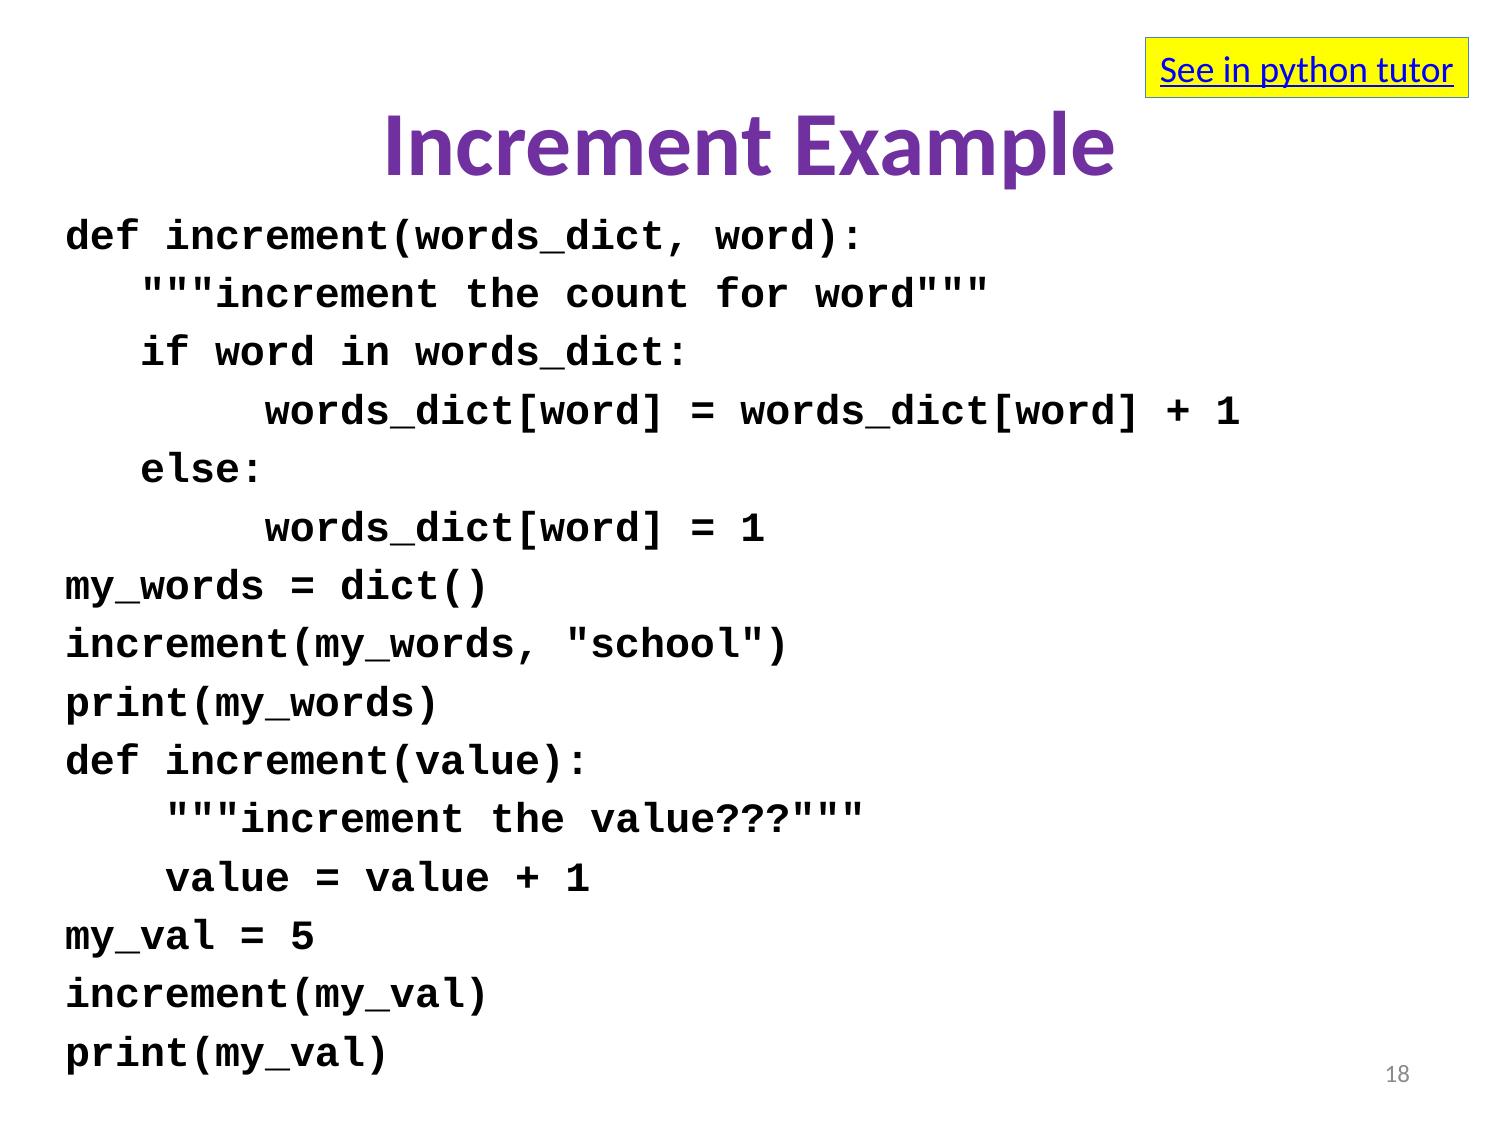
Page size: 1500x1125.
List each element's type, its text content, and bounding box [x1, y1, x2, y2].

slide_number 18 [1074, 1042, 1425, 1103]
text_box See in python tutor [1145, 37, 1469, 98]
title Increment Example [75, 45, 1425, 200]
text_box def increment(words_dict, word): """increment the count for word""" if word in words_dict: words_dict[word] = words_dict[word] + 1 else: words_dict[word] = 1 my_words = dict() increment(my_words, "school") print(my_words) def increment(value): """increment the value???""" value = value + 1 my_val = 5 increment(my_val) print(my_val) [49, 200, 1475, 1000]
